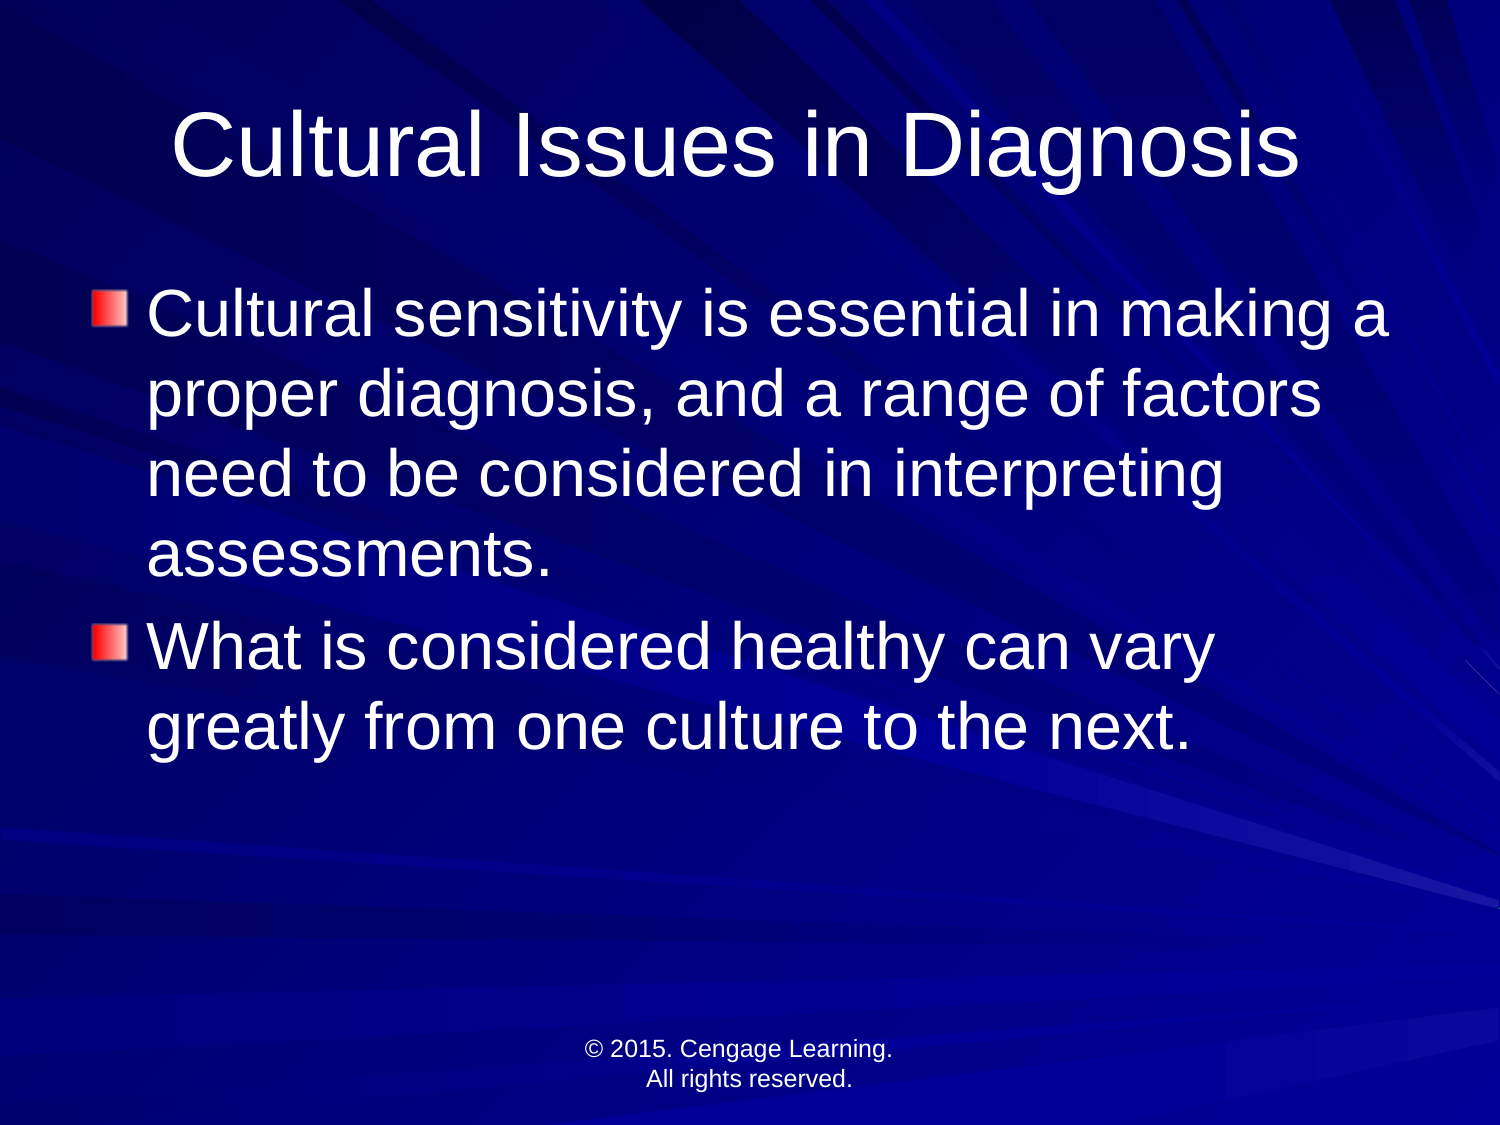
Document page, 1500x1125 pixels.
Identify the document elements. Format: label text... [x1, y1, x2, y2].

list Cultural sensitivity is essential in making a proper diagnosis, and a range of factors need to be considered in interpreting assessments. What is considered healthy can vary greatly from one culture to the next. [74, 262, 1426, 1006]
picture [90, 288, 132, 331]
picture [90, 622, 132, 665]
title Cultural Issues in Diagnosis [74, 45, 1426, 234]
footer © 2015. Cengage Learning. All rights reserved. [512, 1024, 988, 1101]
